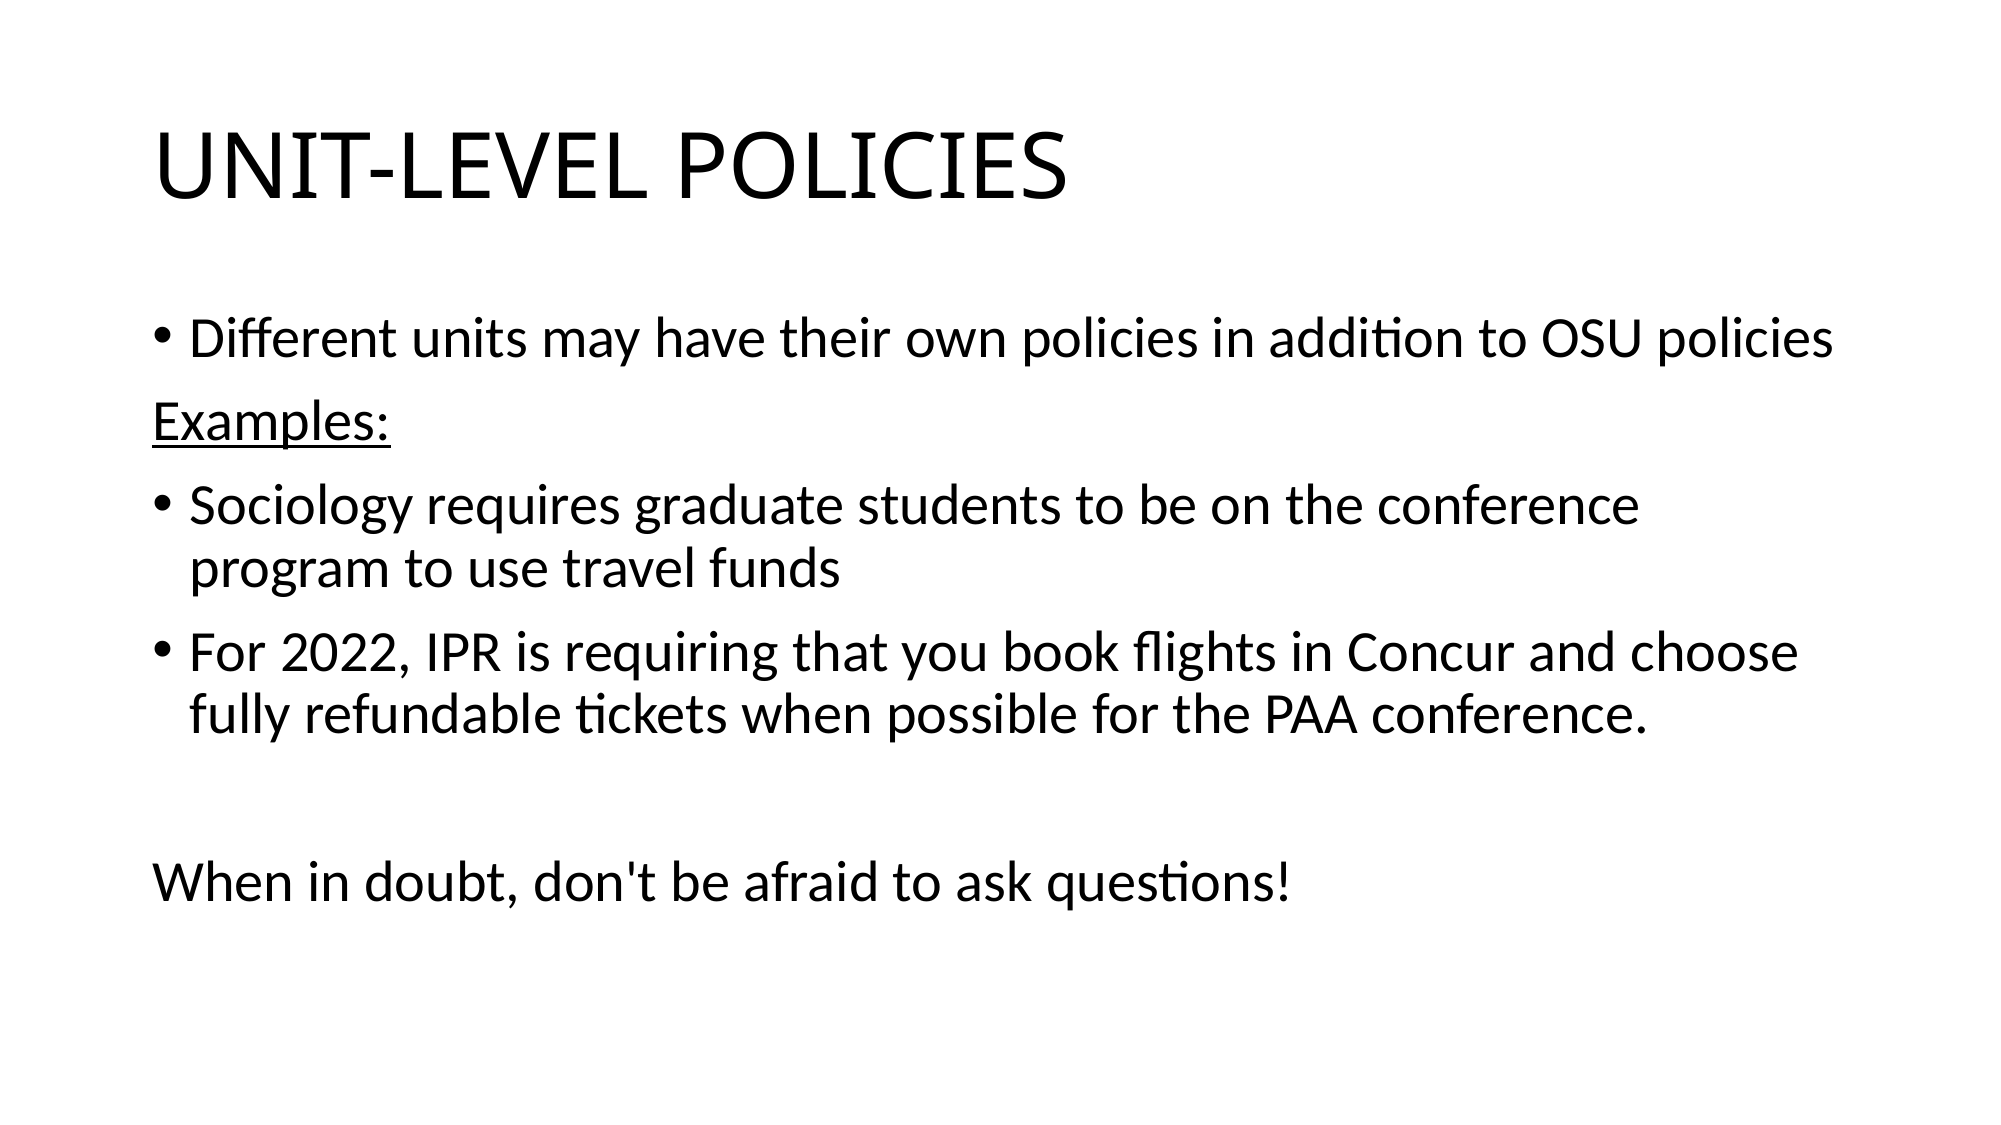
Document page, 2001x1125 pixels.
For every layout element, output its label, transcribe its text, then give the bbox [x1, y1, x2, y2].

list Different units may have their own policies in addition to OSU policies Examples: Sociology requires graduate students to be on the conference program to use travel funds For 2022, IPR is requiring that you book flights in Concur and choose fully refundable tickets when possible for the PAA conference. When in doubt, don't be afraid to ask questions! [137, 299, 1863, 1014]
title UNIT-LEVEL POLICIES [137, 59, 1863, 278]
